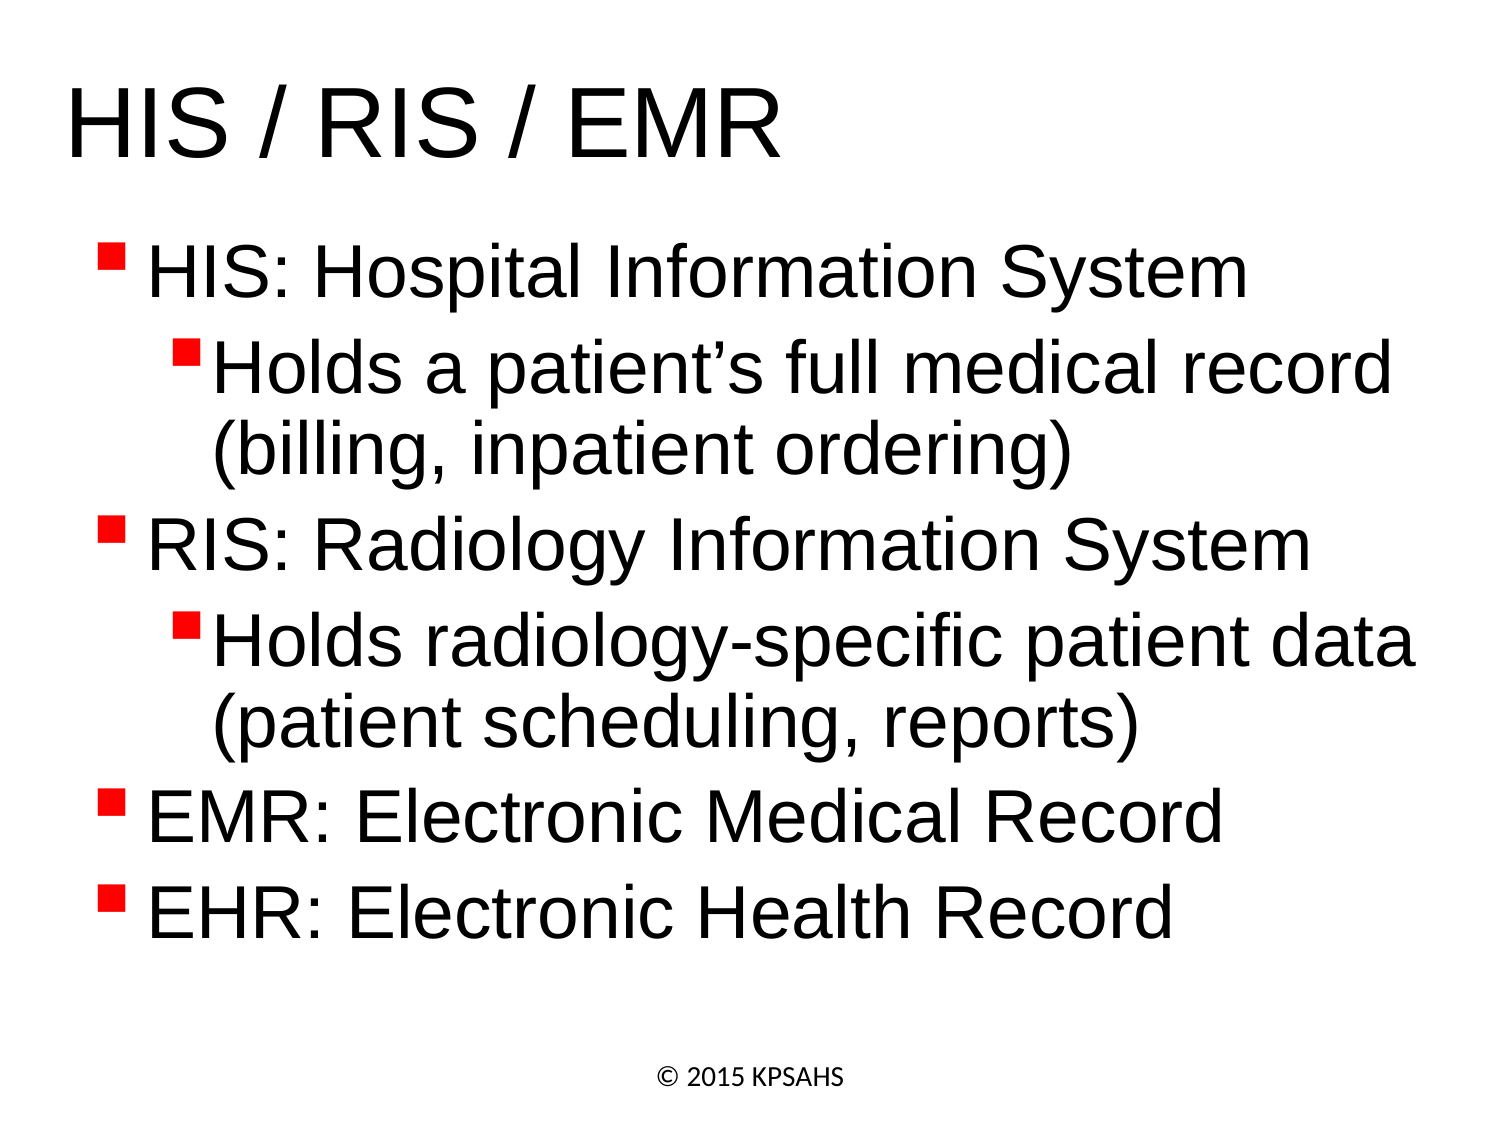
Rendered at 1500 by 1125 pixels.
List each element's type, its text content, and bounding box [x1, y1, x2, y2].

list HIS: Hospital Information System Holds a patient’s full medical record (billing, inpatient ordering) RIS: Radiology Information System Holds radiology-specific patient data (patient scheduling, reports) EMR: Electronic Medical Record EHR: Electronic Health Record [75, 224, 1438, 1088]
text_box HIS / RIS / EMR [49, 50, 1463, 185]
